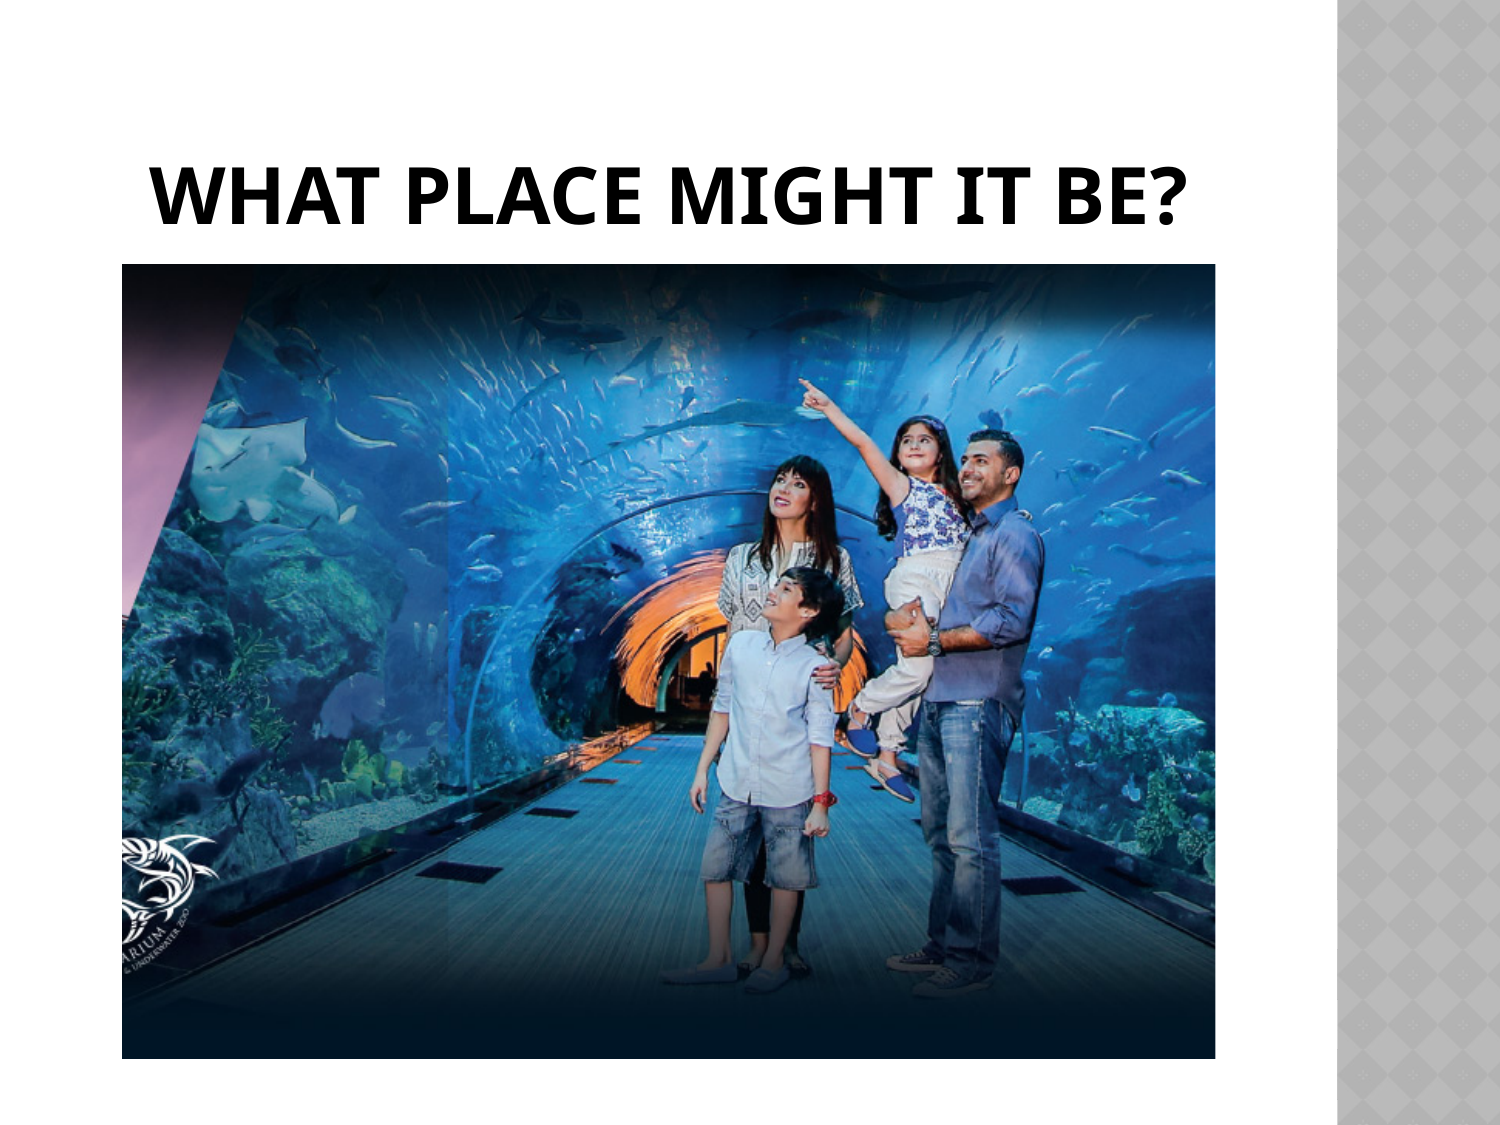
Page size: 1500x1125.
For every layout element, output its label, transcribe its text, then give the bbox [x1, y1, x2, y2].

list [121, 263, 1216, 1060]
title What place might it be? [75, 52, 1263, 240]
